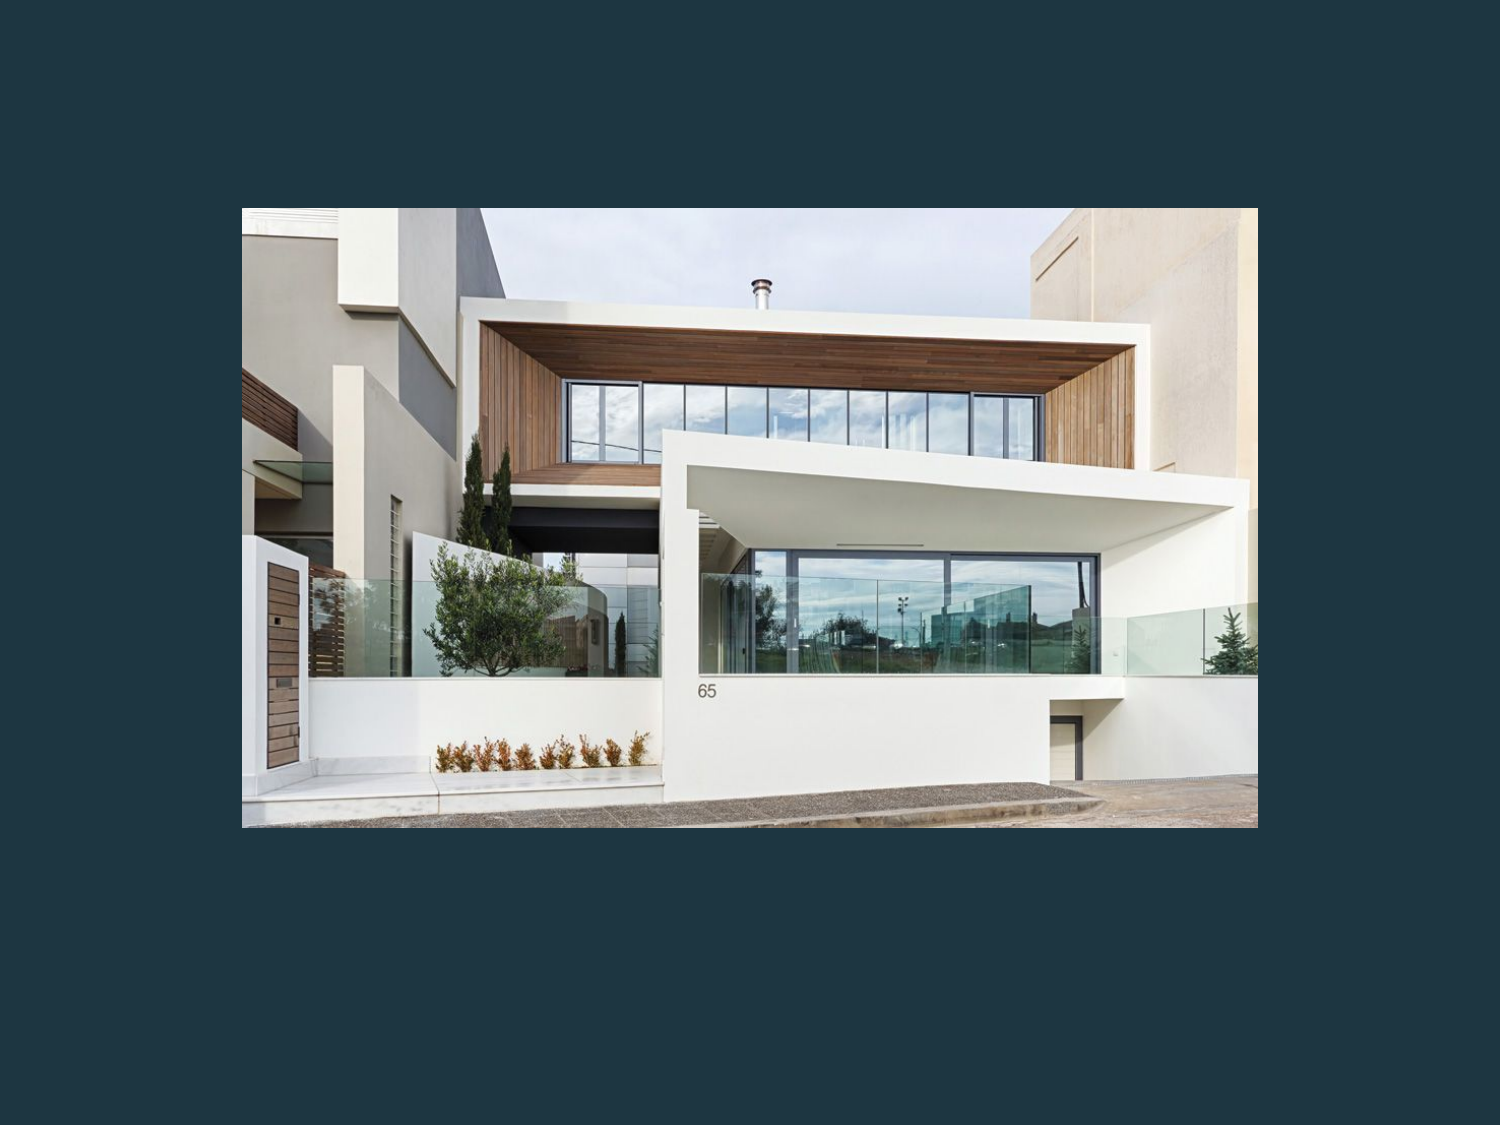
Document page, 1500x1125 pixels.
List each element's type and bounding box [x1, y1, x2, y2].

picture [241, 207, 1259, 828]
